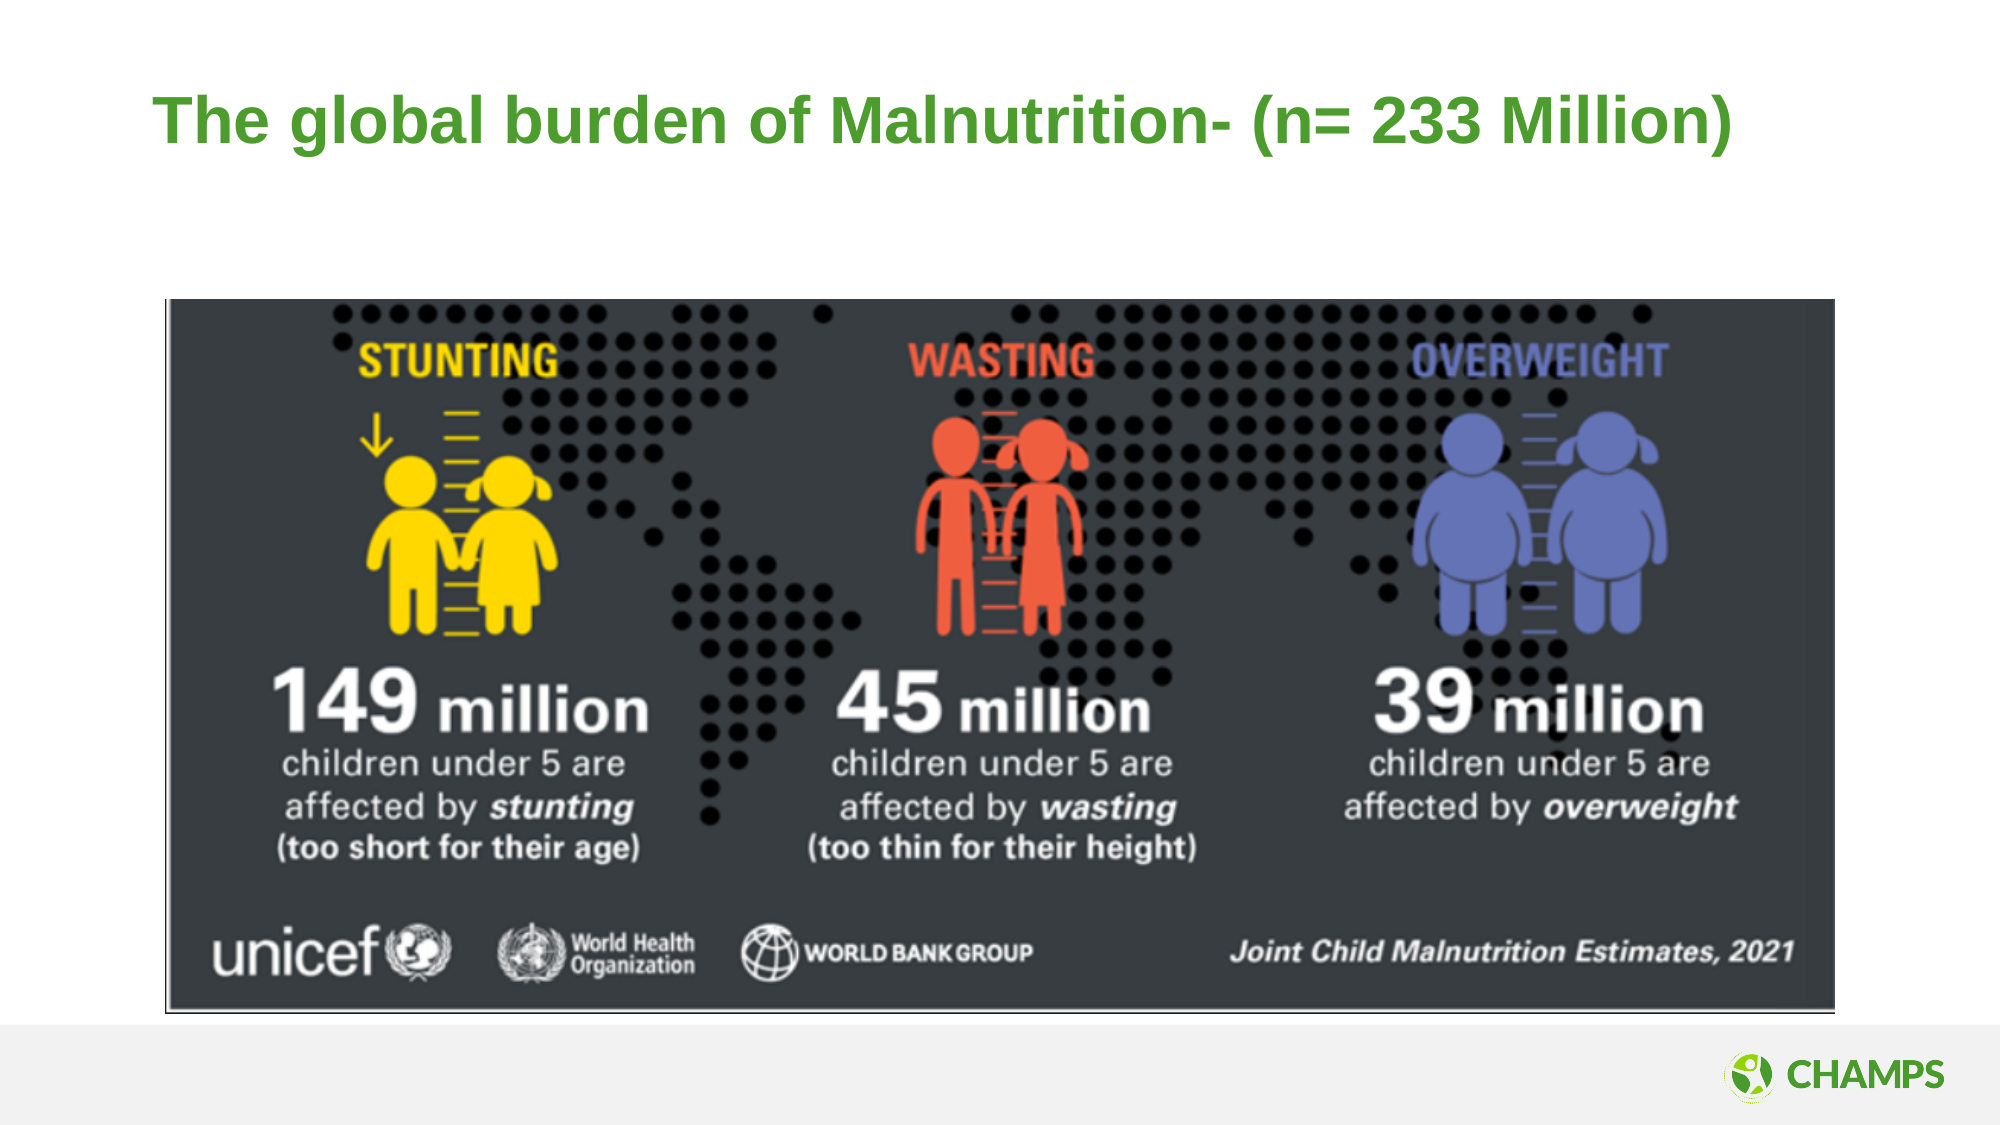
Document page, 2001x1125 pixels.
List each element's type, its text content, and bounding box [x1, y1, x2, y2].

title The global burden of Malnutrition- (n= 233 Million) [137, 52, 1863, 271]
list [165, 299, 1835, 1014]
picture [1708, 1034, 1960, 1115]
